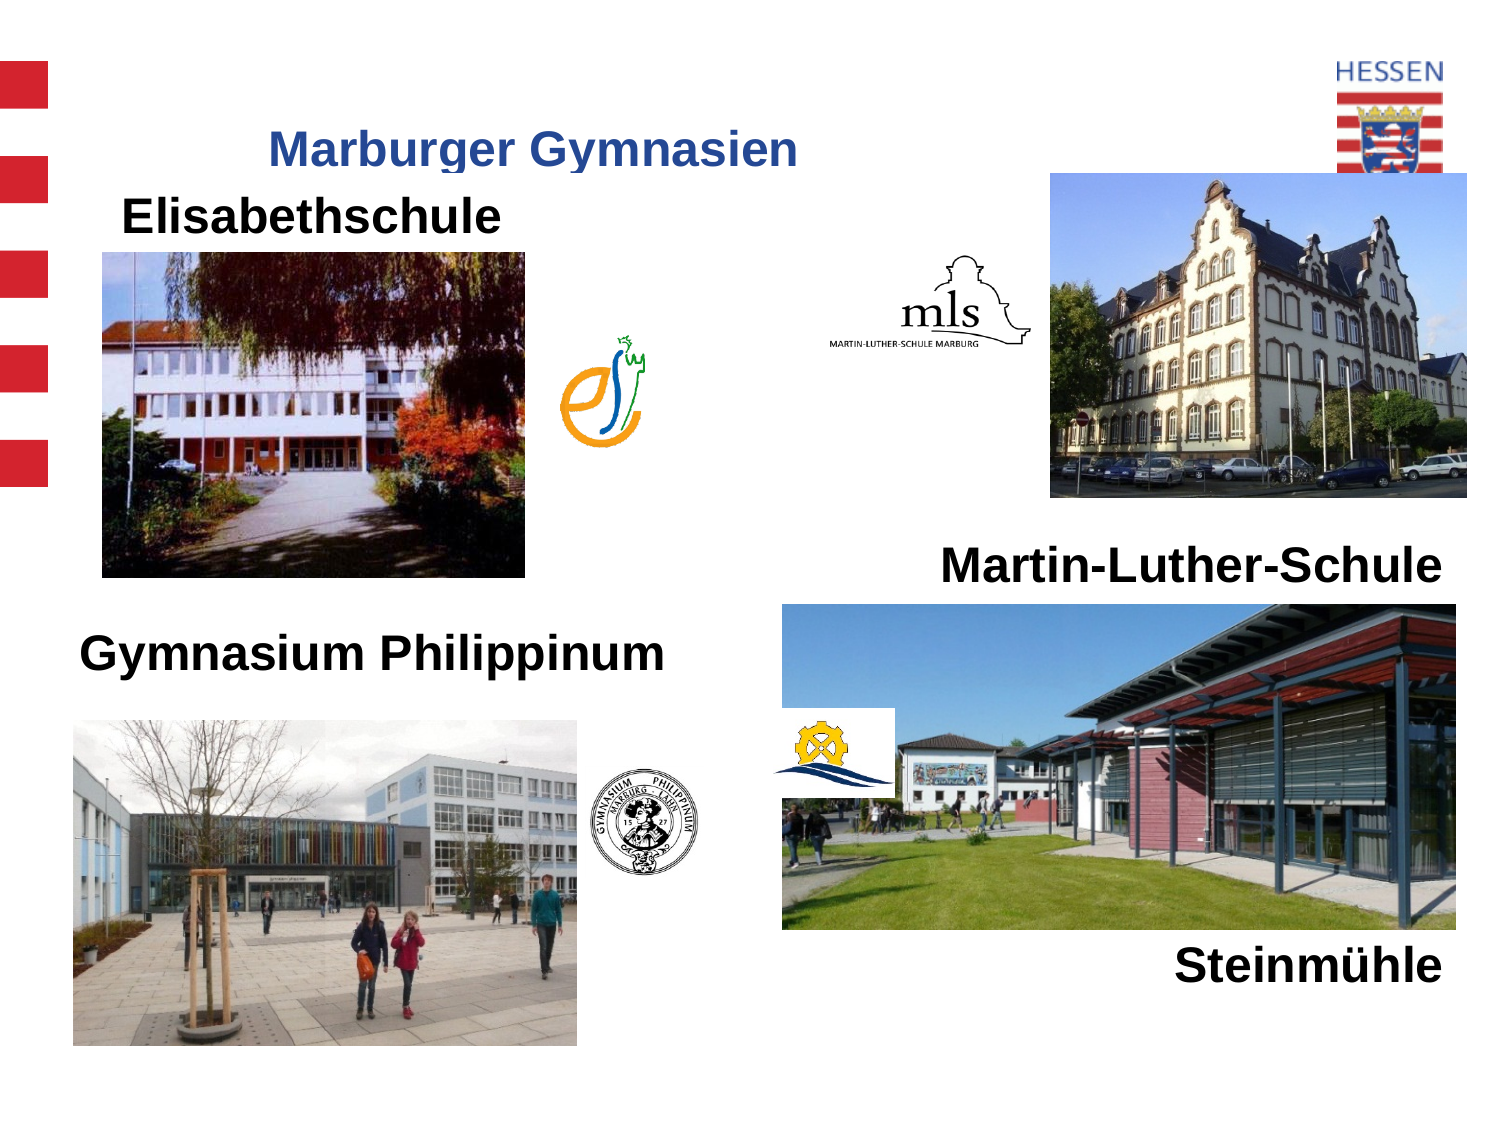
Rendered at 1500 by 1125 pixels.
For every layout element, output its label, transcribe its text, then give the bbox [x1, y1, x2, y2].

picture [829, 255, 1031, 347]
picture [773, 604, 1456, 930]
picture [101, 252, 525, 578]
list Elisabethschule Martin-Luther-Schule Gymnasium Philippinum Steinmühle [64, 173, 1459, 1106]
picture [559, 335, 645, 448]
picture [1049, 61, 1467, 499]
picture [585, 766, 704, 878]
title Marburger Gymnasien [253, 91, 1329, 173]
picture [0, 61, 48, 487]
picture [73, 720, 577, 1046]
